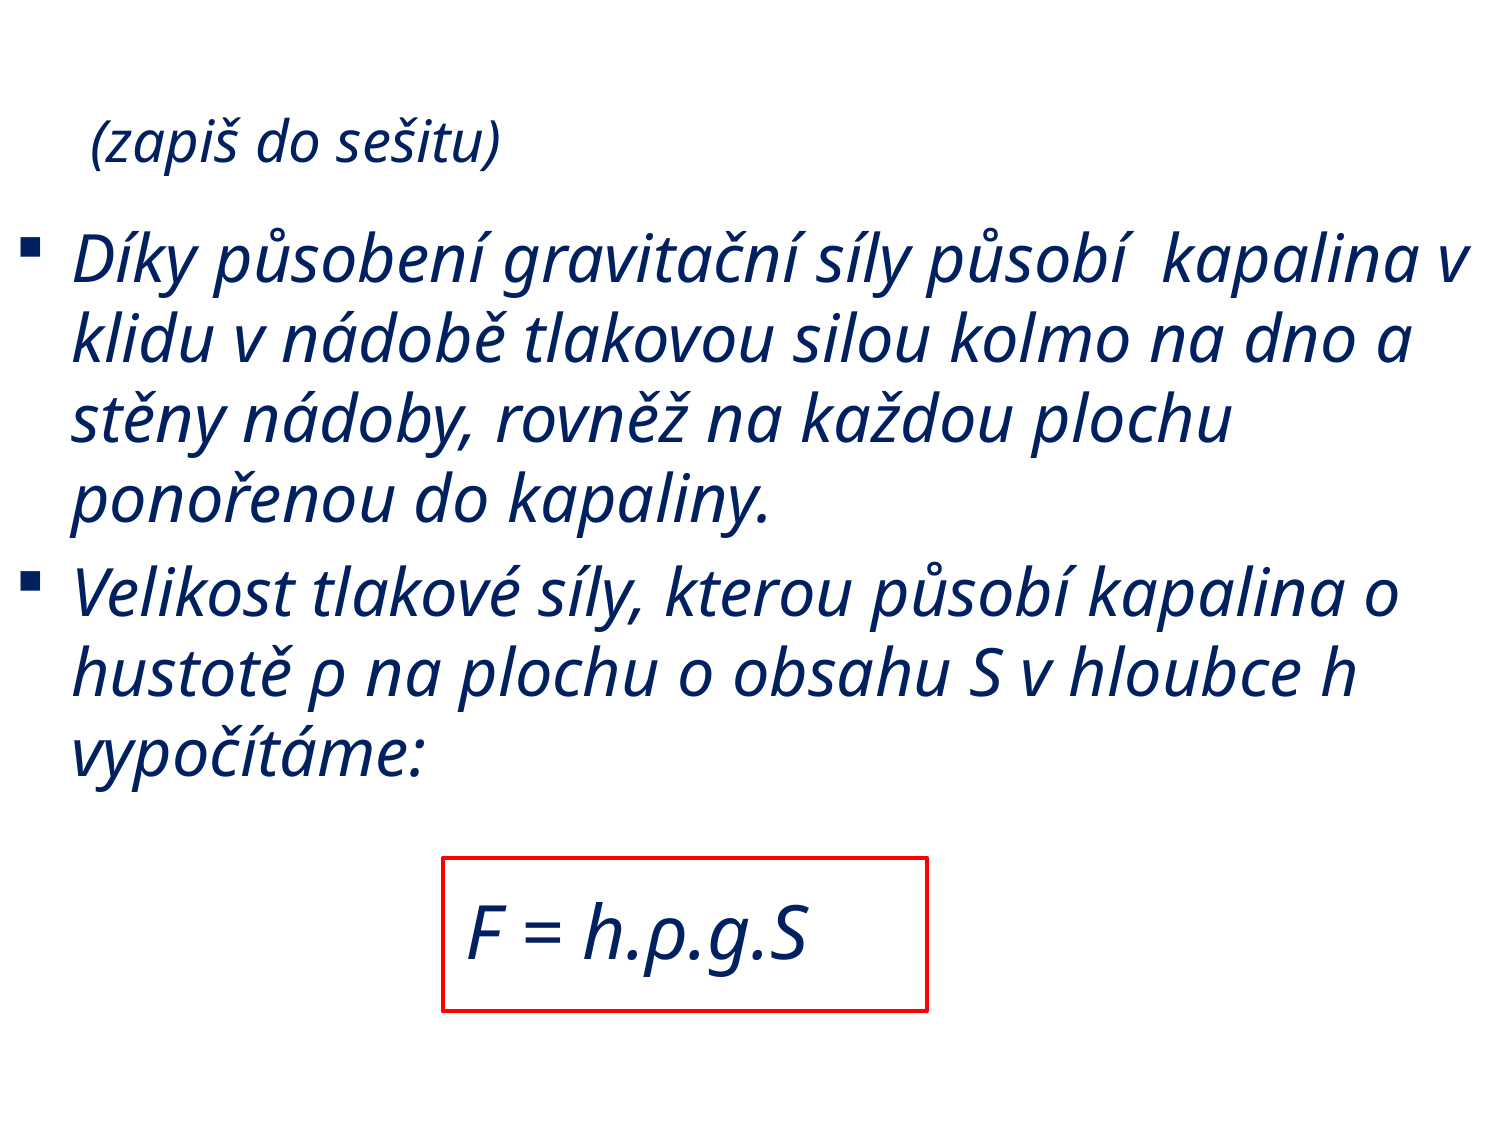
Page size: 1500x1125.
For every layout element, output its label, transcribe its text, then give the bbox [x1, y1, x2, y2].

list Díky působení gravitační síly působí kapalina v klidu v nádobě tlakovou silou kolmo na dno a stěny nádoby, rovněž na každou plochu ponořenou do kapaliny. Velikost tlakové síly, kterou působí kapalina o hustotě ρ na plochu o obsahu S v hloubce h vypočítáme: F = h.ρ.g.S [0, 208, 1500, 1125]
text_box [441, 856, 929, 1013]
title (zapiš do sešitu) [75, 45, 1425, 208]
